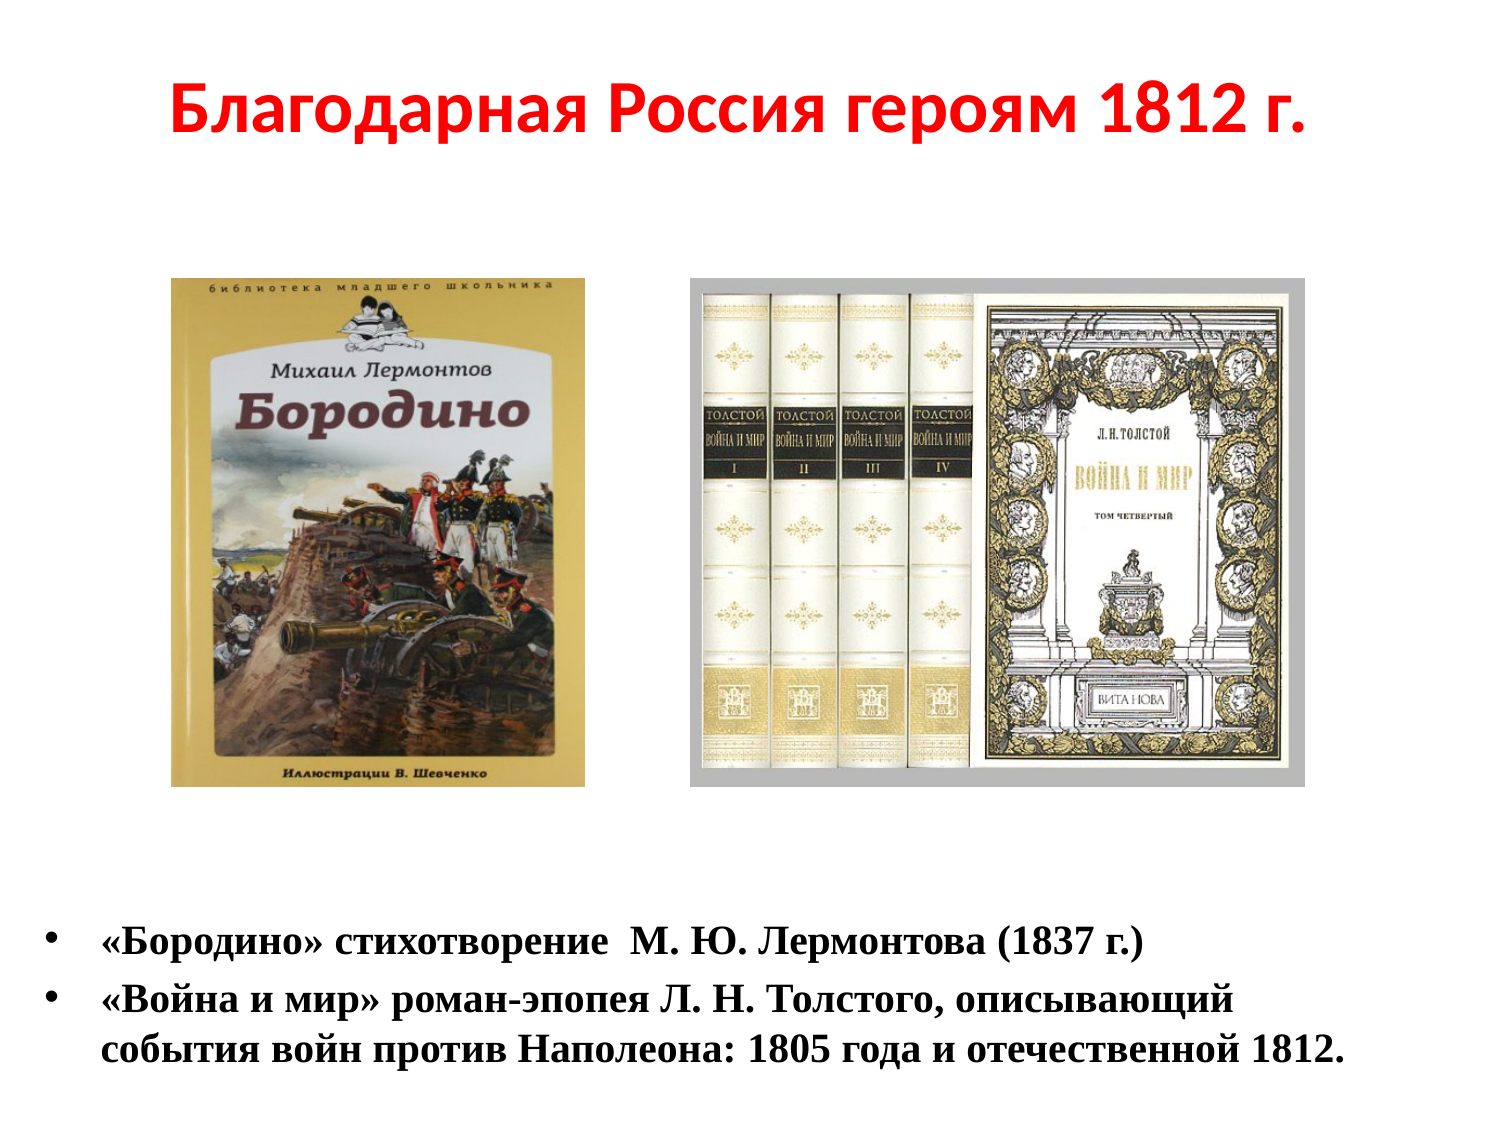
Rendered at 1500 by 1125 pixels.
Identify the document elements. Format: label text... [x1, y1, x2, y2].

list «Бородино» стихотворение М. Ю. Лермонтова (1837 г.) «Война и мир» роман-эпопея Л. Н. Толстого, описывающий события войн против Наполеона: 1805 года и отечественной 1812. [29, 904, 1400, 1106]
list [690, 278, 1306, 788]
title Благодарная Россия героям 1812 г. [75, 31, 1425, 161]
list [170, 278, 585, 788]
